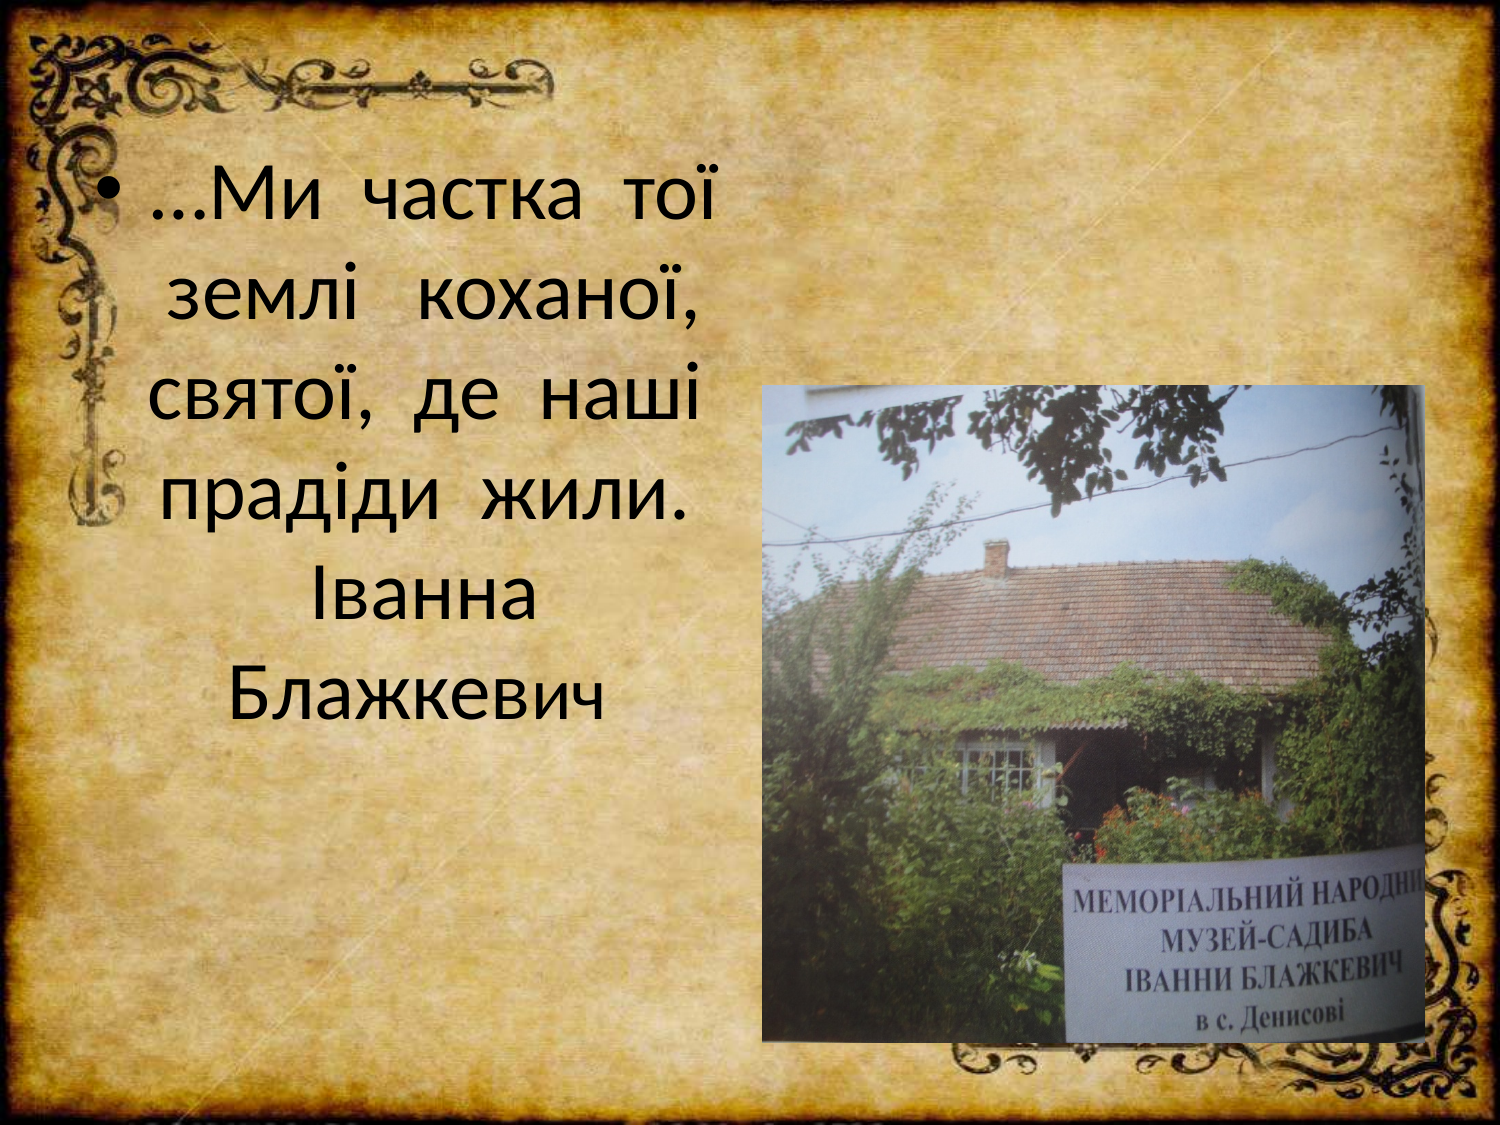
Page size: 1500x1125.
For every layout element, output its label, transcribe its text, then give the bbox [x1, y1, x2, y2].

picture [0, 0, 1500, 1125]
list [762, 384, 1426, 1044]
list …Ми частка тої землі коханої, святої, де наші прадіди жили. Іванна Блажкевич [74, 128, 738, 1006]
